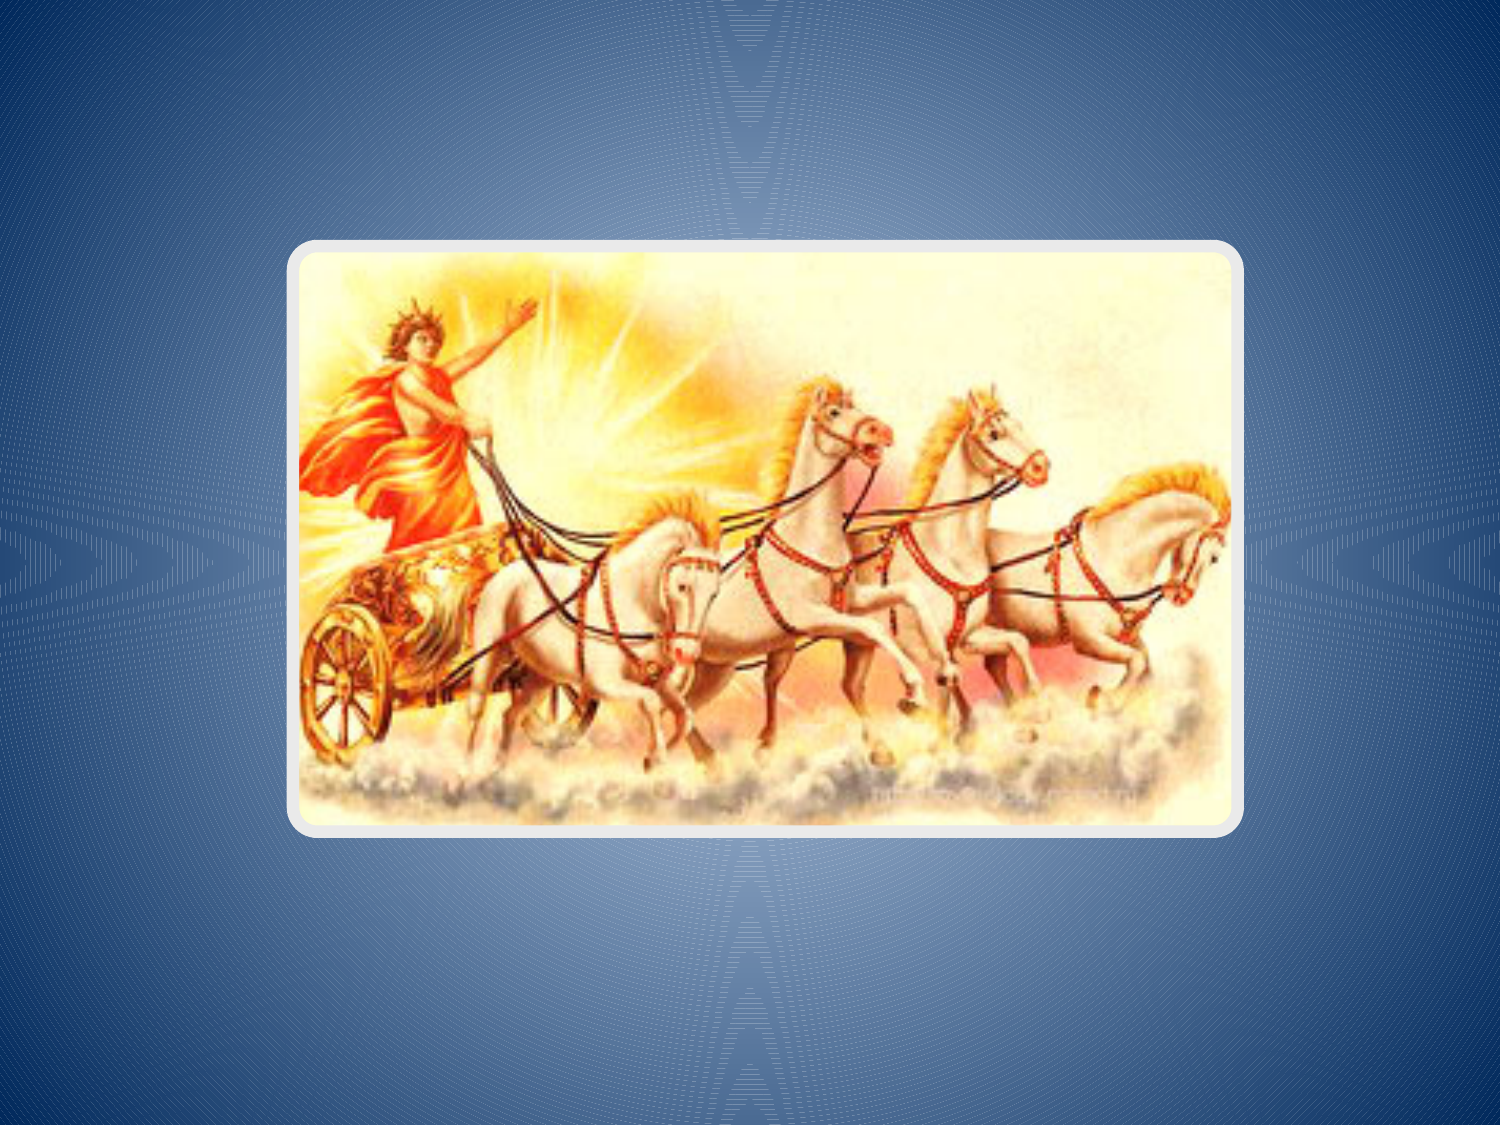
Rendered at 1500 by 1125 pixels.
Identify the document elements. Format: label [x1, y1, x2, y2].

picture [292, 245, 1238, 832]
